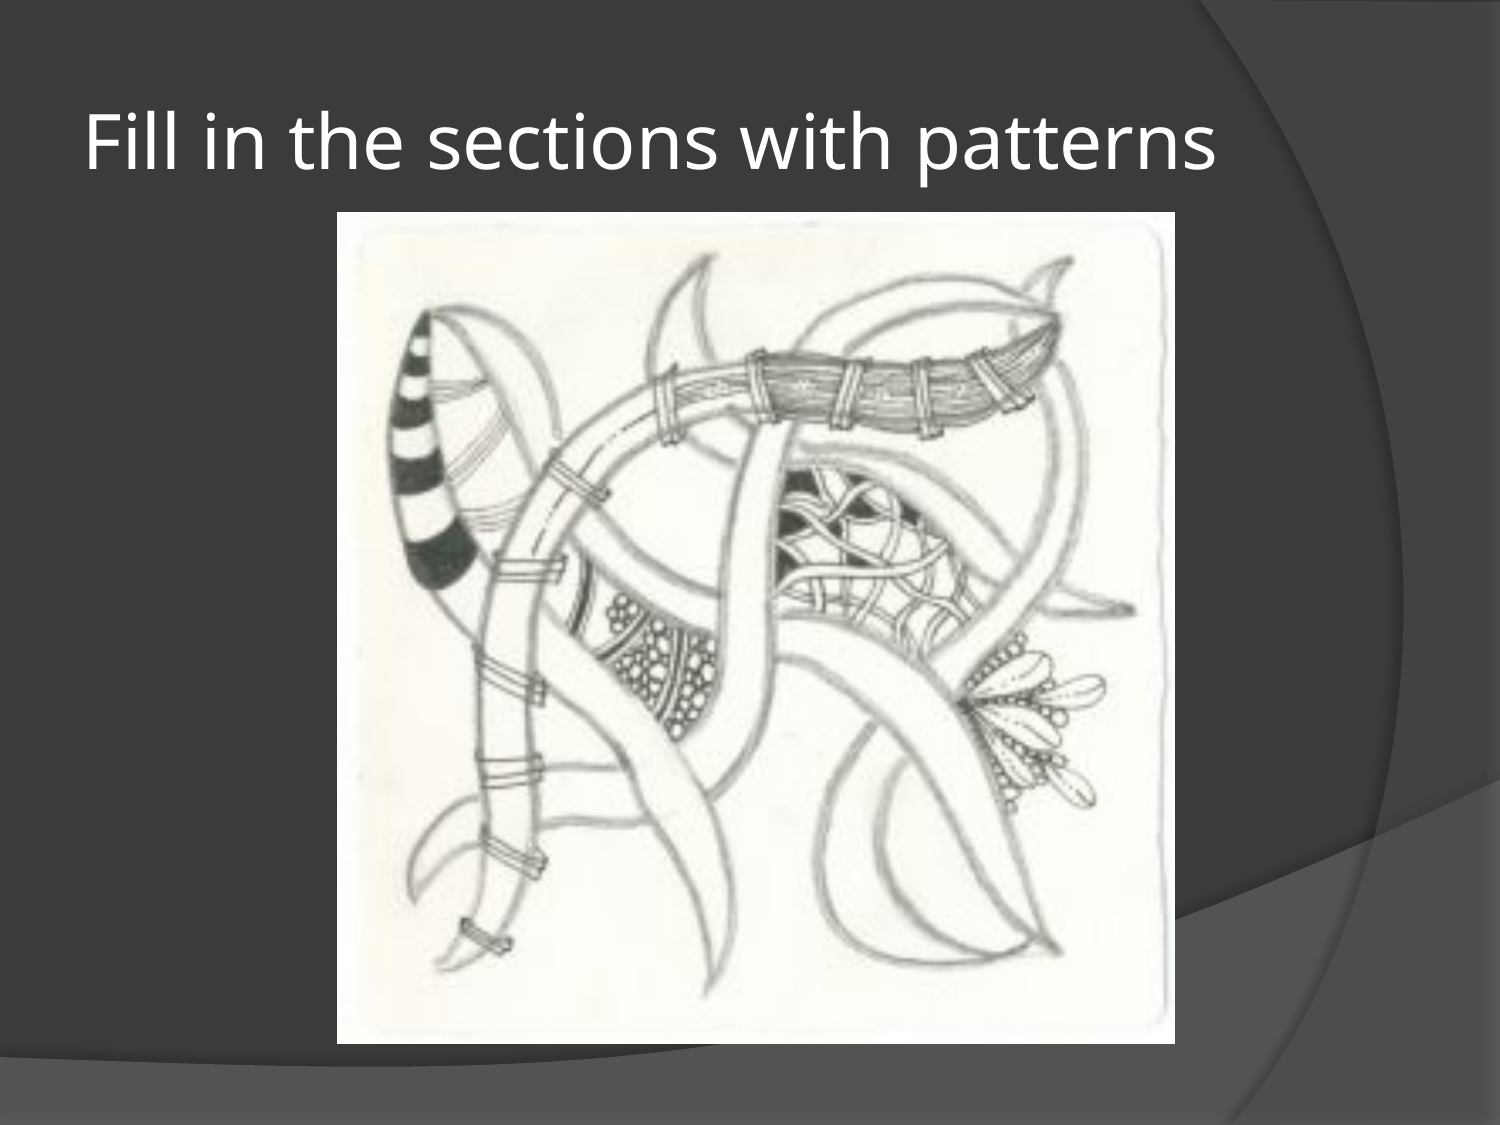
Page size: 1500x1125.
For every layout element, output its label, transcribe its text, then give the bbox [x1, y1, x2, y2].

title Fill in the sections with patterns [75, 45, 1300, 233]
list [337, 212, 1176, 1044]
